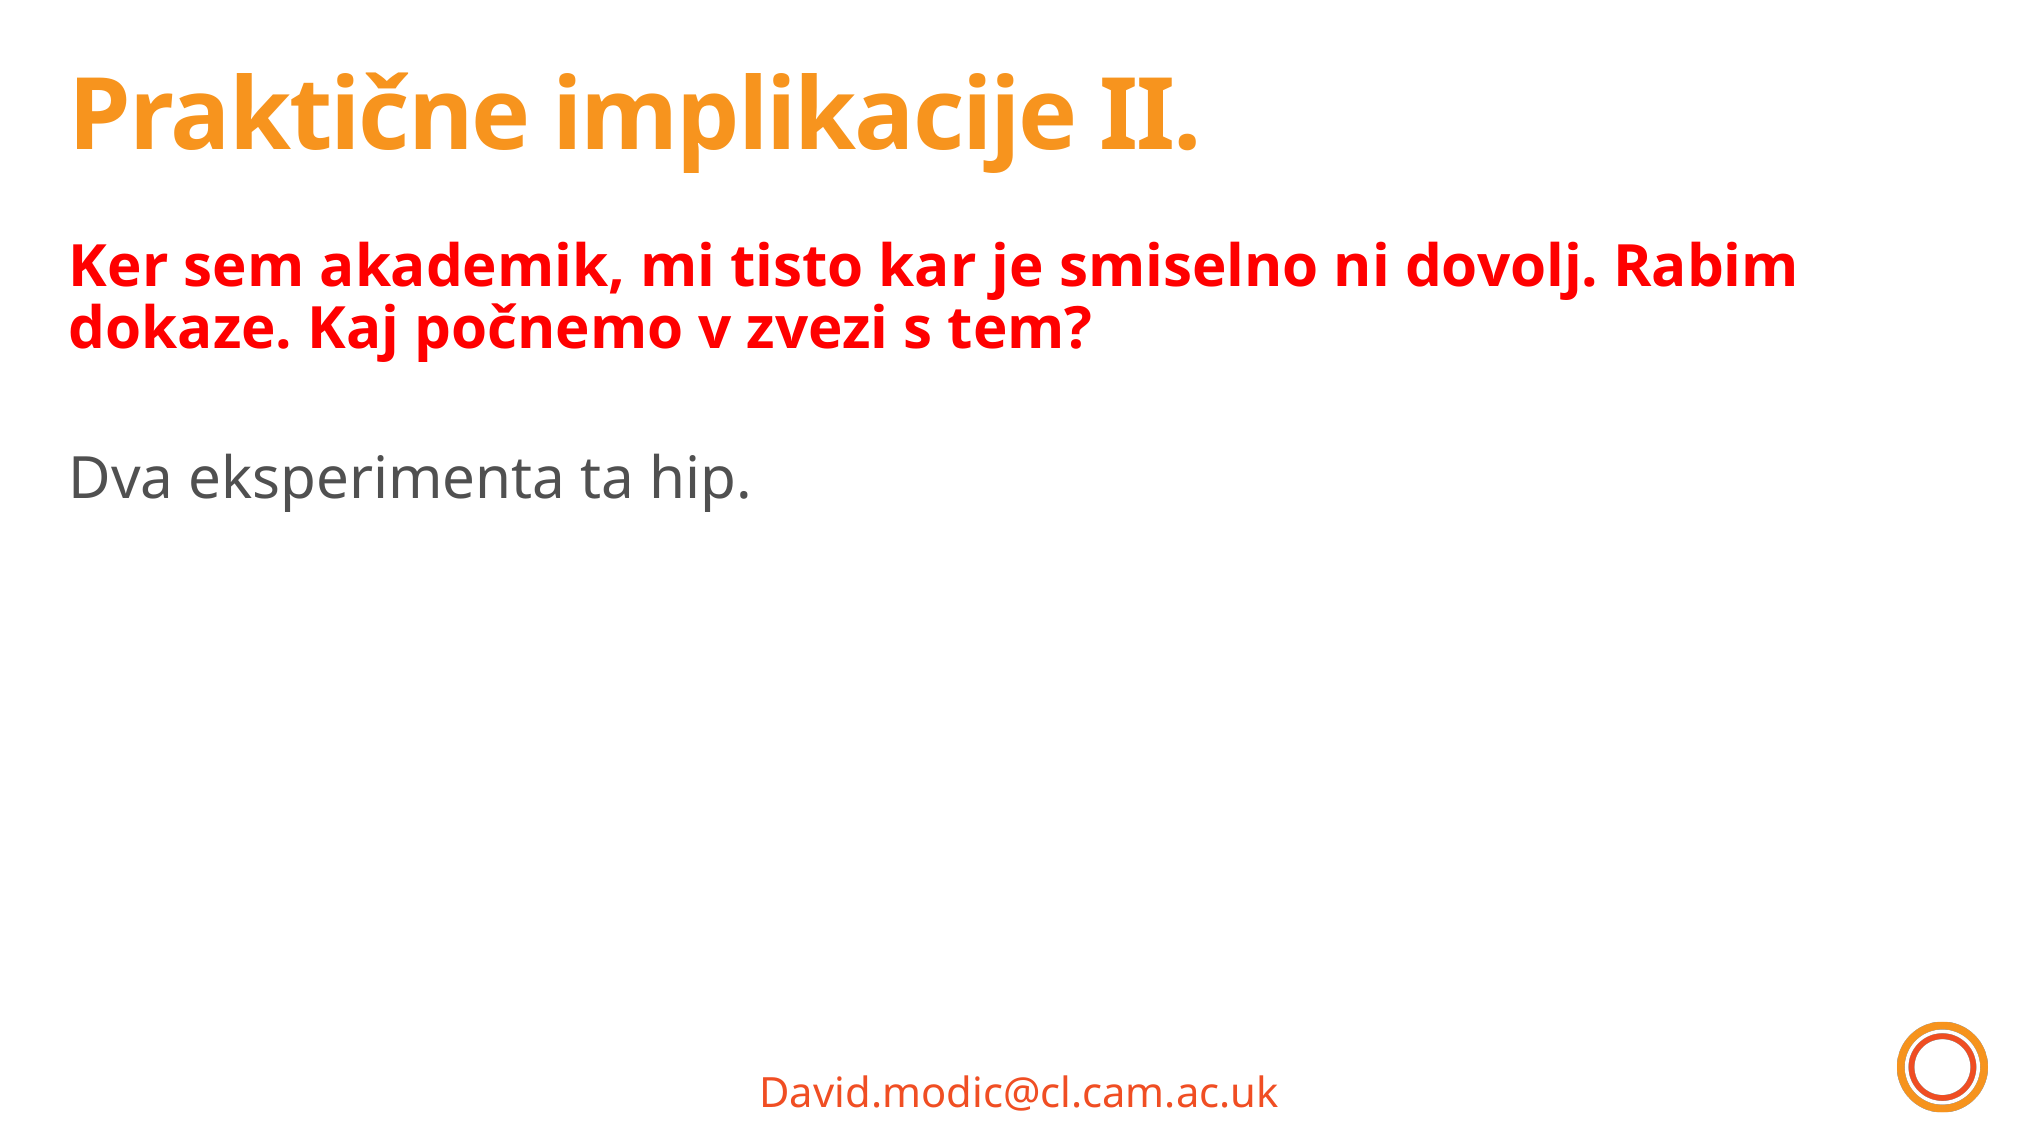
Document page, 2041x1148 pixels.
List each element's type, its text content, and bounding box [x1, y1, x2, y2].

list Ker sem akademik, mi tisto kar je smiselno ni dovolj. Rabim dokaze. Kaj počnemo v zvezi s tem? Dva eksperimenta ta hip. [45, 220, 1996, 612]
text_box David.modic@cl.cam.ac.uk [44, 1056, 1995, 1132]
picture [1887, 1014, 1996, 1119]
title Praktične implikacije II. [45, 48, 1996, 183]
